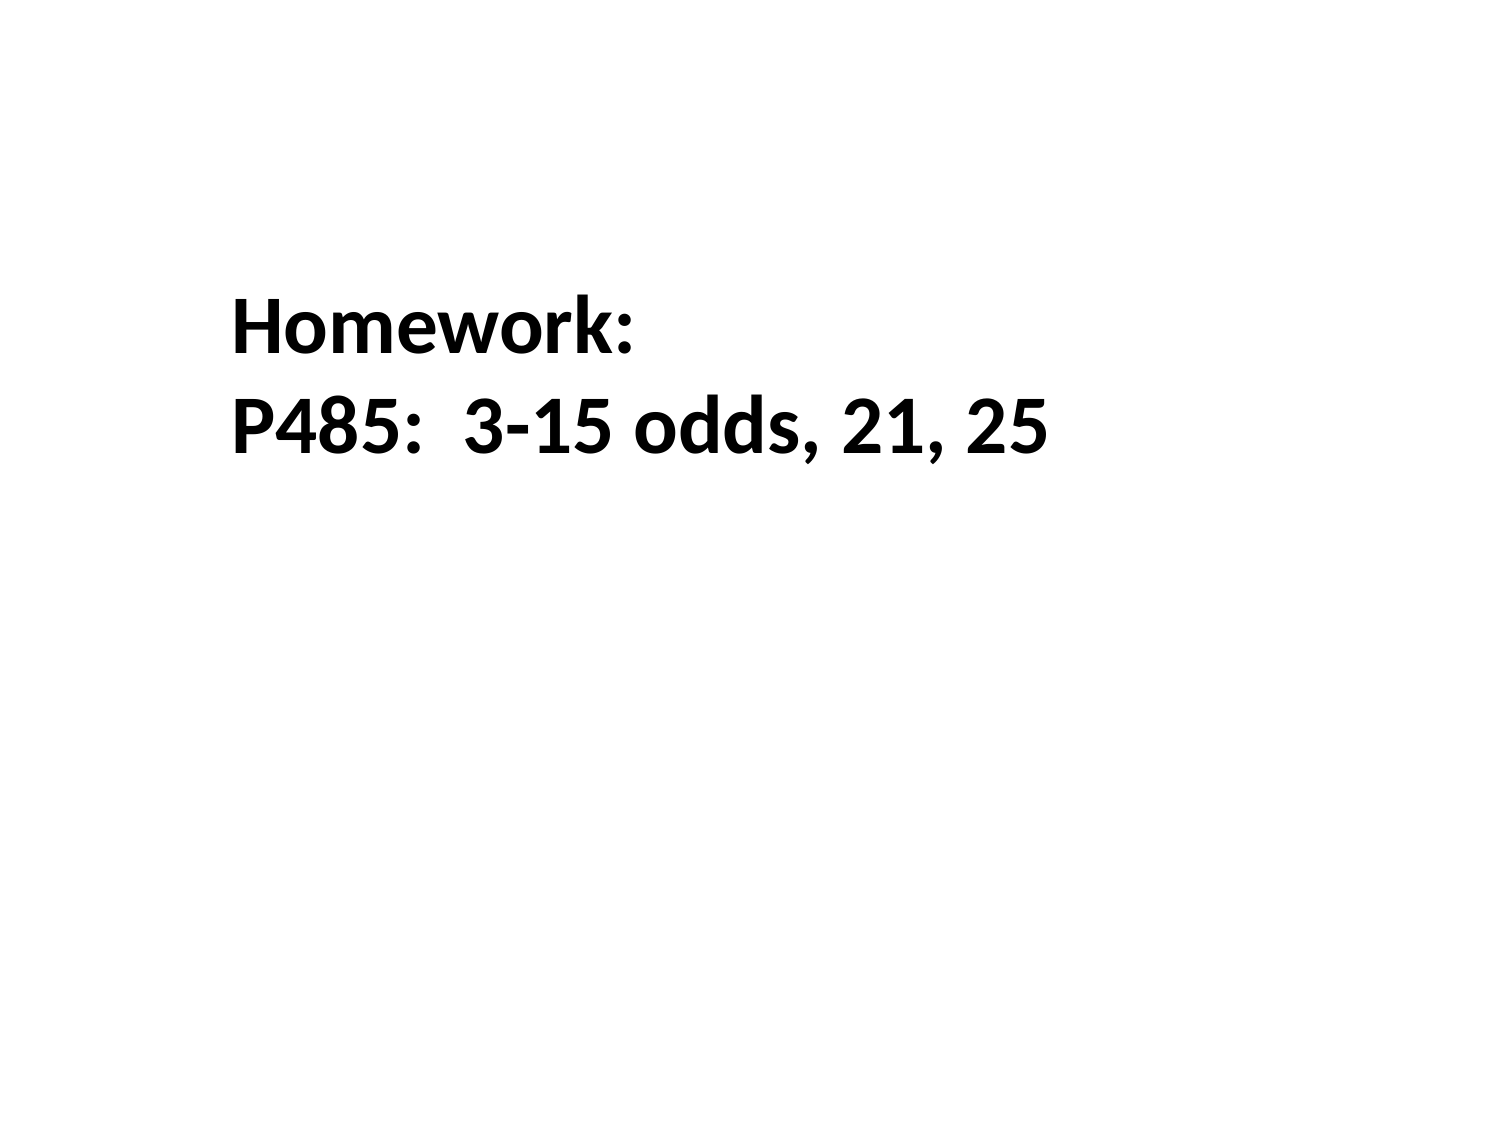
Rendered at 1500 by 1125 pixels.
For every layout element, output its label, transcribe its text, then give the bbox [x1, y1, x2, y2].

text_box Homework: P485: 3-15 odds, 21, 25 [216, 262, 1066, 478]
